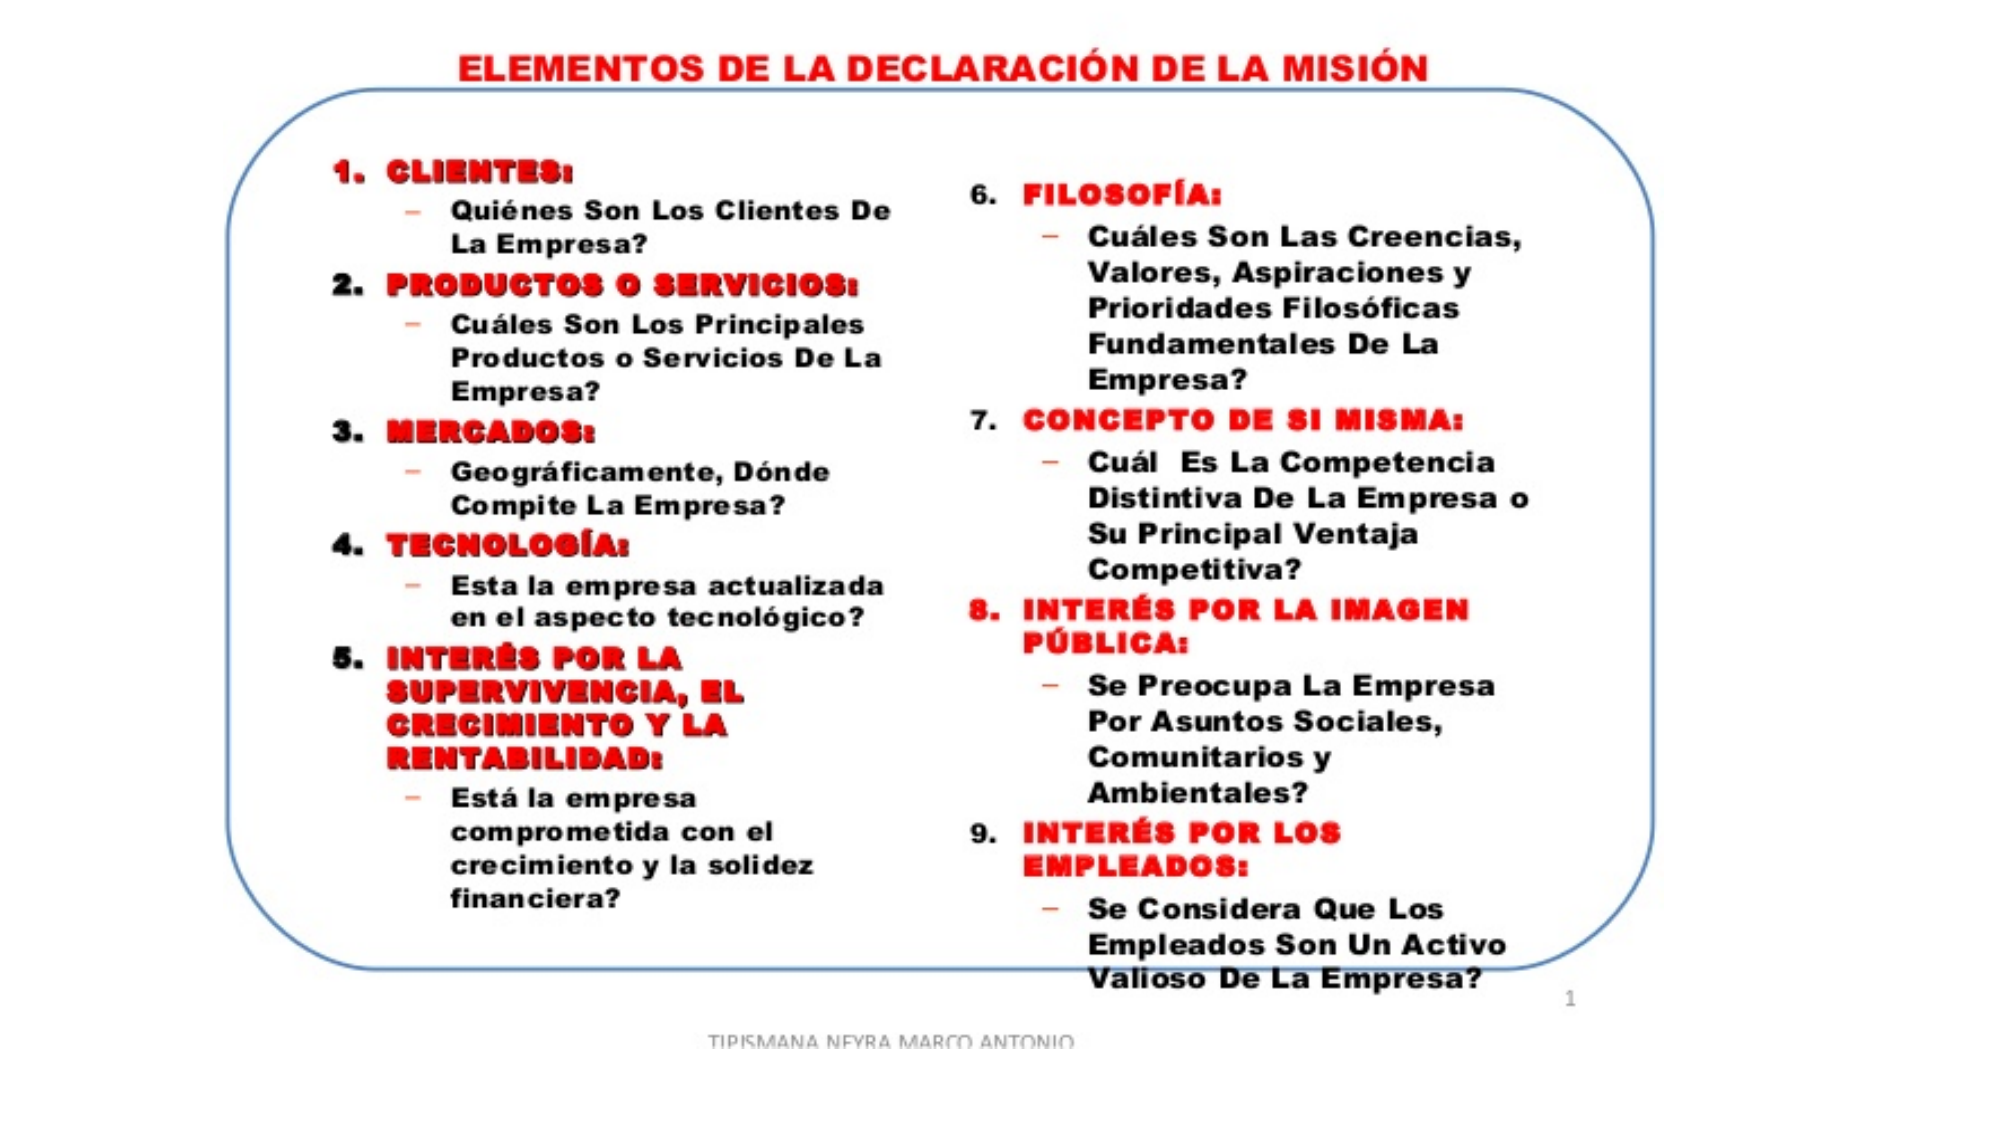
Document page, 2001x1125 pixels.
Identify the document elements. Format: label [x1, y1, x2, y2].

picture [223, 0, 1664, 1049]
